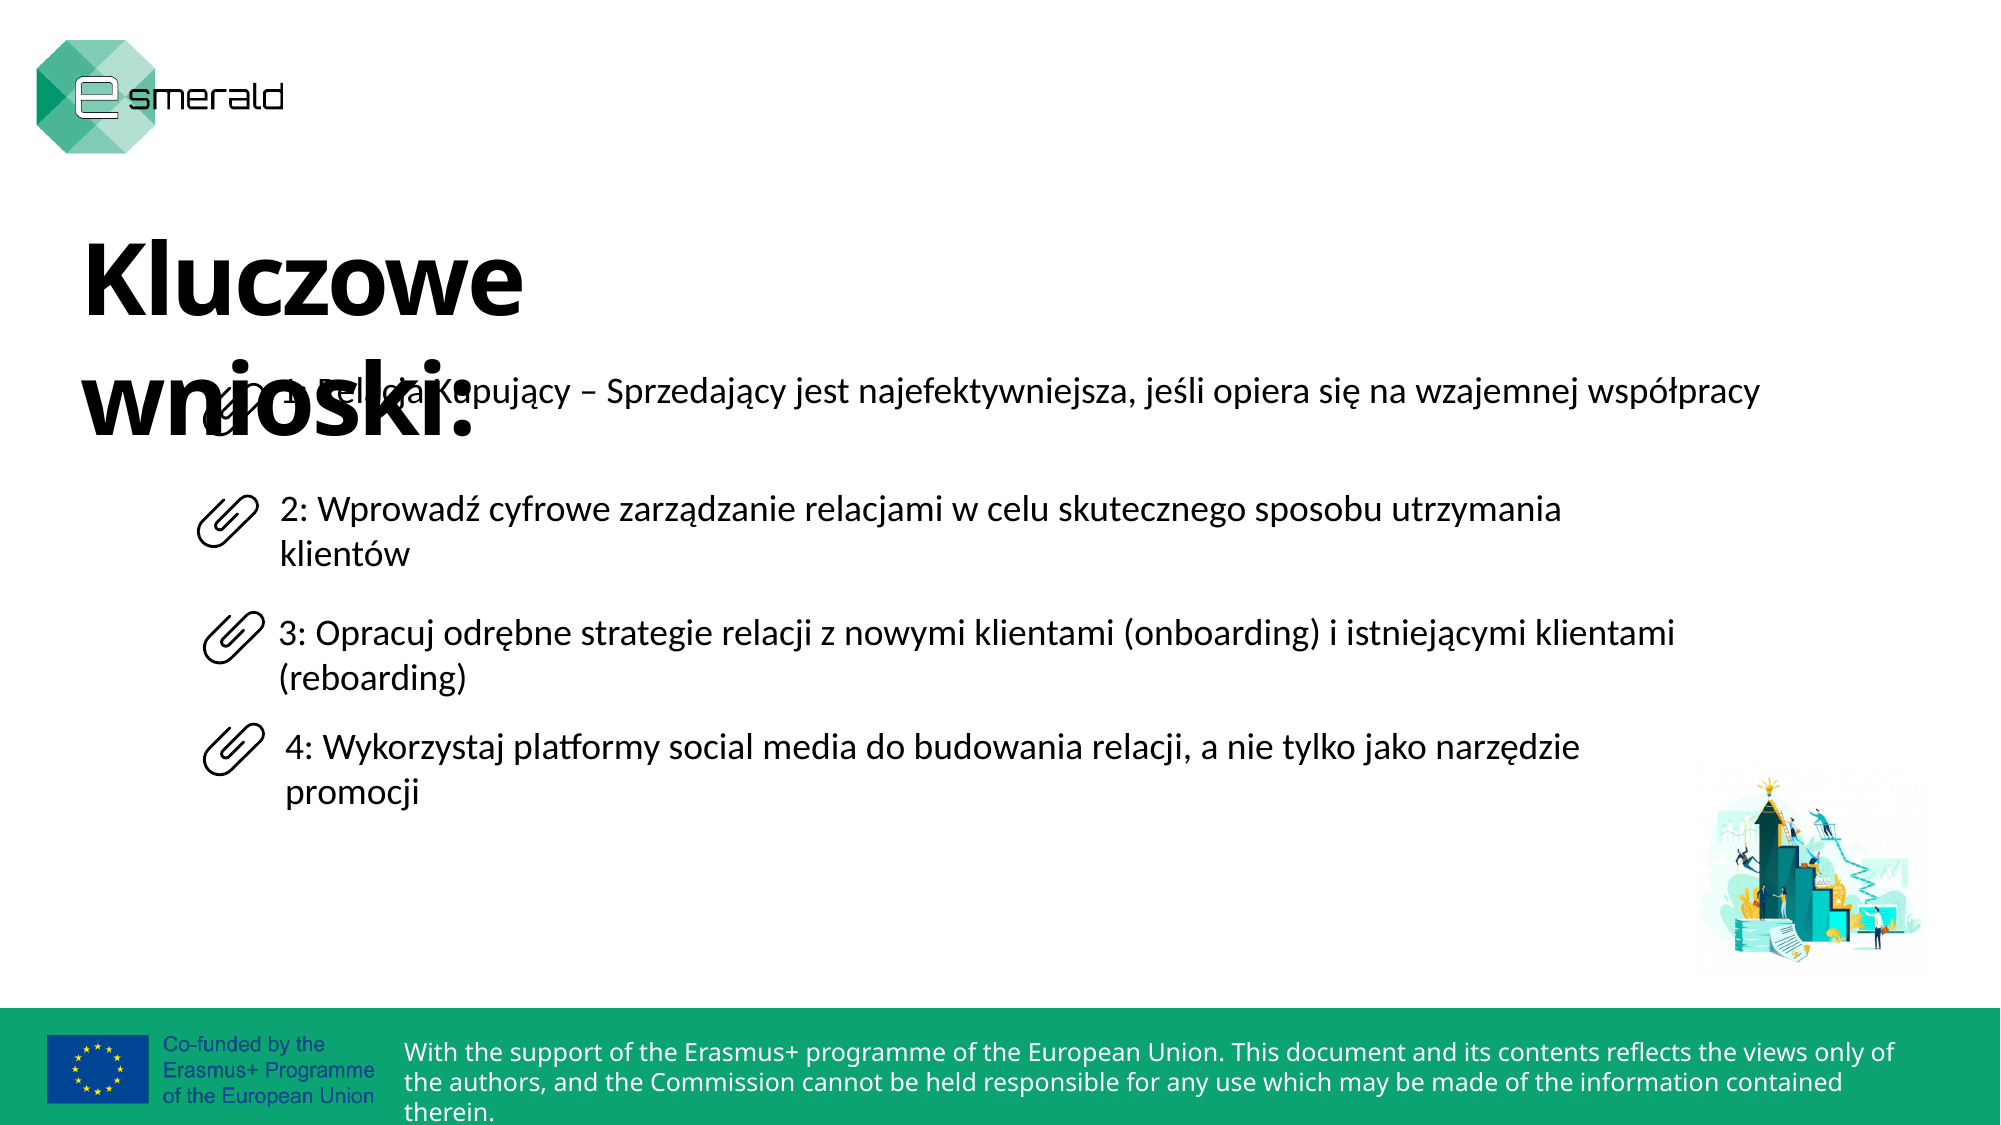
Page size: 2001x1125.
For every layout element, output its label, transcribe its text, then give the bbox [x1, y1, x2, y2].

picture [15, 18, 302, 169]
text_box [196, 494, 259, 549]
text_box 3: Opracuj odrębne strategie relacji z nowymi klientami (onboarding) i istniejącymi klientami (reboarding) [263, 600, 1846, 706]
text_box 4: Wykorzystaj platformy social media do budowania relacji, a nie tylko jako narzędzie promocji [270, 714, 1718, 820]
text_box Kluczowe wnioski: [78, 213, 893, 456]
text_box 1: Relacja Kupujący – Sprzedający jest najefektywniejsza, jeśli opiera się na wzajemnej współpracy [893, 359, 1821, 419]
text_box [202, 610, 263, 665]
text_box 2: Wprowadź cyfrowe zarządzanie relacjami w celu skutecznego sposobu utrzymania klientów [264, 476, 1647, 600]
text_box [202, 722, 265, 777]
picture [1691, 758, 1927, 978]
picture [47, 1035, 374, 1107]
